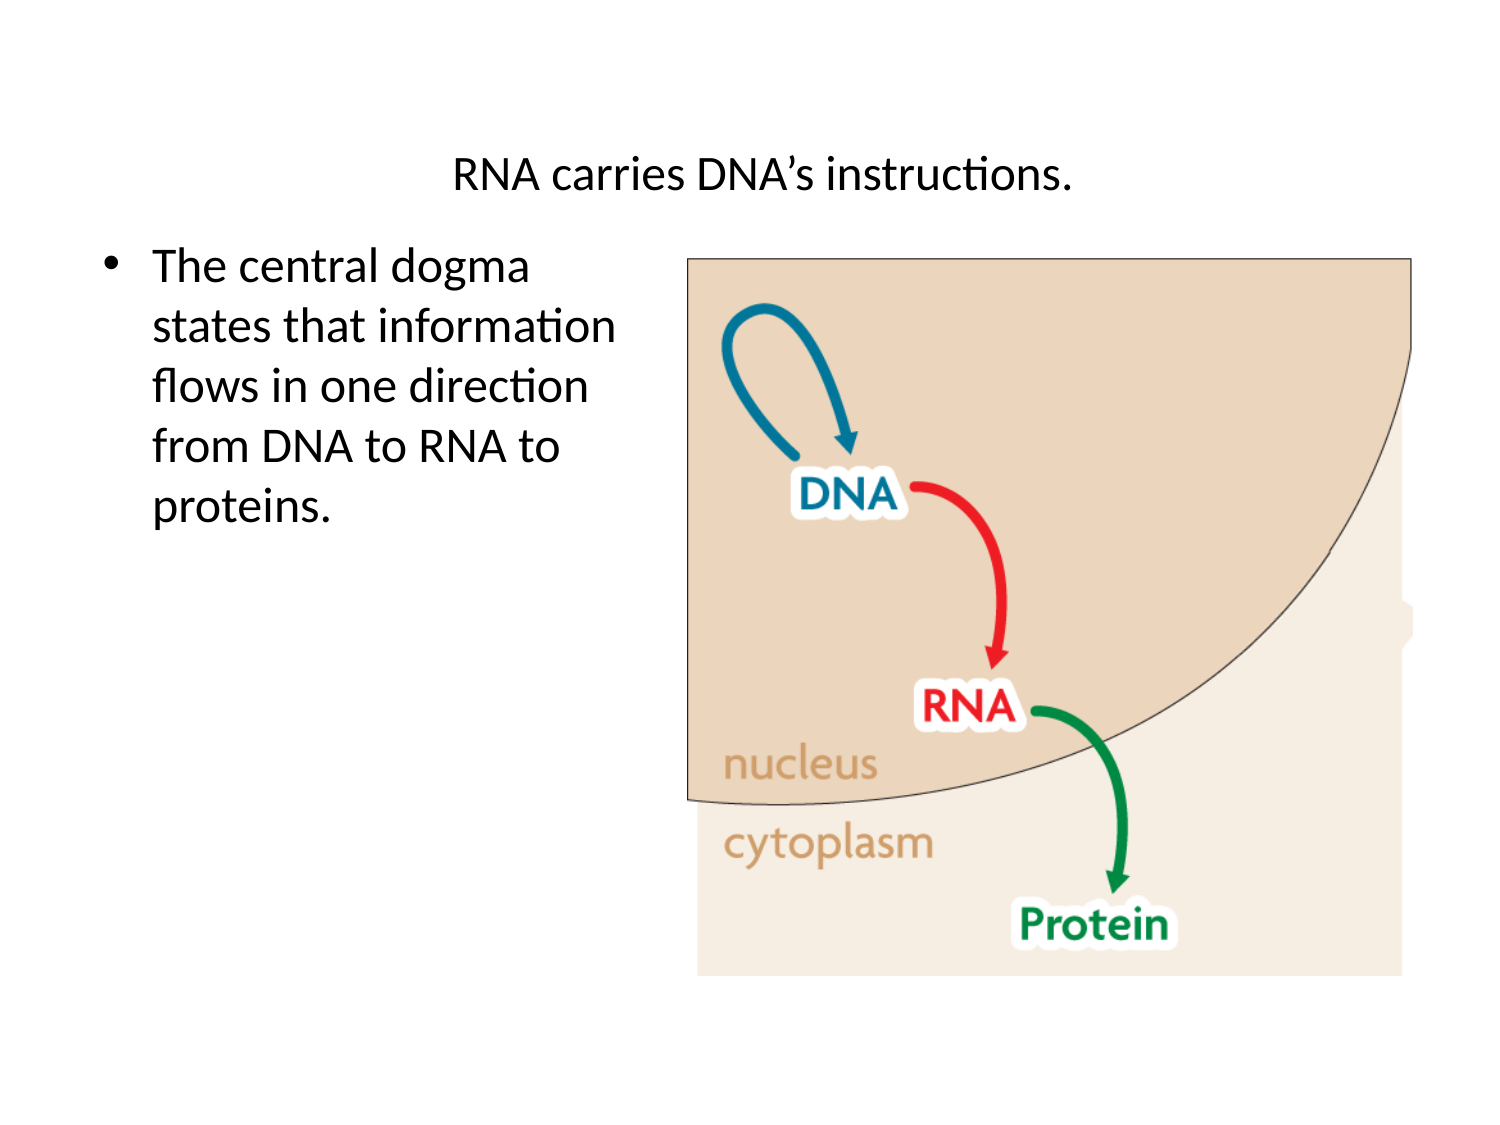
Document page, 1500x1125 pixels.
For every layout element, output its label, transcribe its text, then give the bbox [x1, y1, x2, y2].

title RNA carries DNA’s instructions. [37, 132, 1500, 208]
picture [687, 256, 1413, 976]
list The central dogma states that information flows in one direction from DNA to RNA to proteins. [87, 225, 638, 600]
